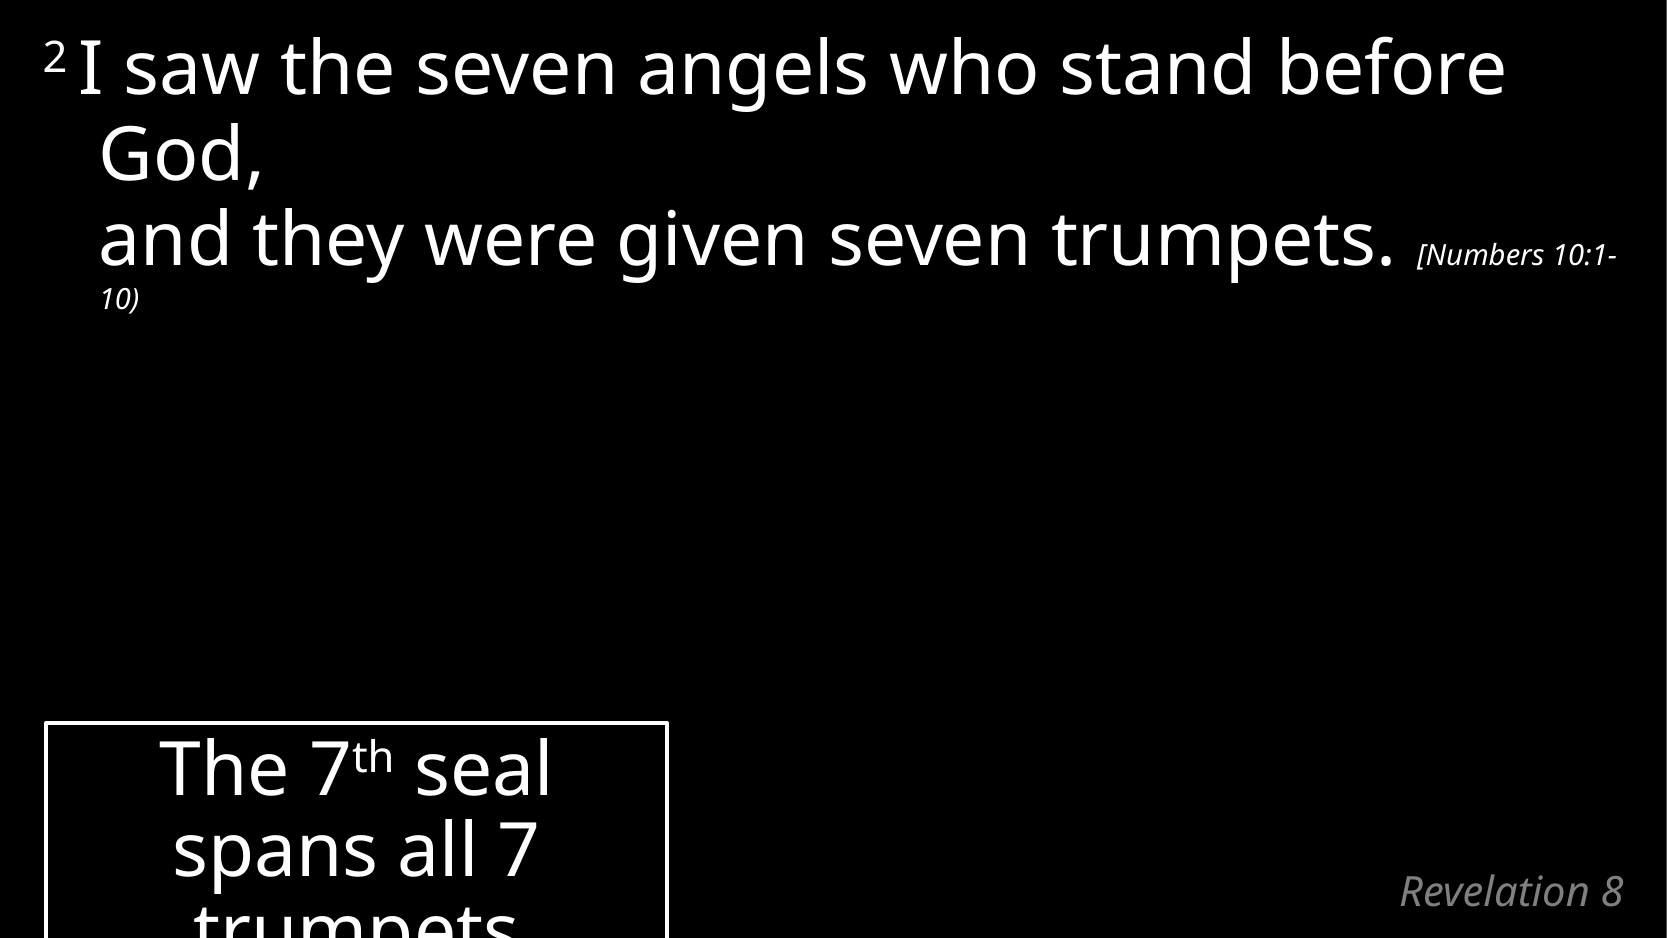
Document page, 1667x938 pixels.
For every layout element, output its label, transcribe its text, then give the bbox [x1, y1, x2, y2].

text_box The 7th seal spans all 7 trumpets [45, 723, 668, 938]
title Revelation 8 [1058, 834, 1640, 923]
list 2 I saw the seven angels who stand before God, and they were given seven trumpets. [Numbers 10:1-10) [27, 18, 1640, 813]
